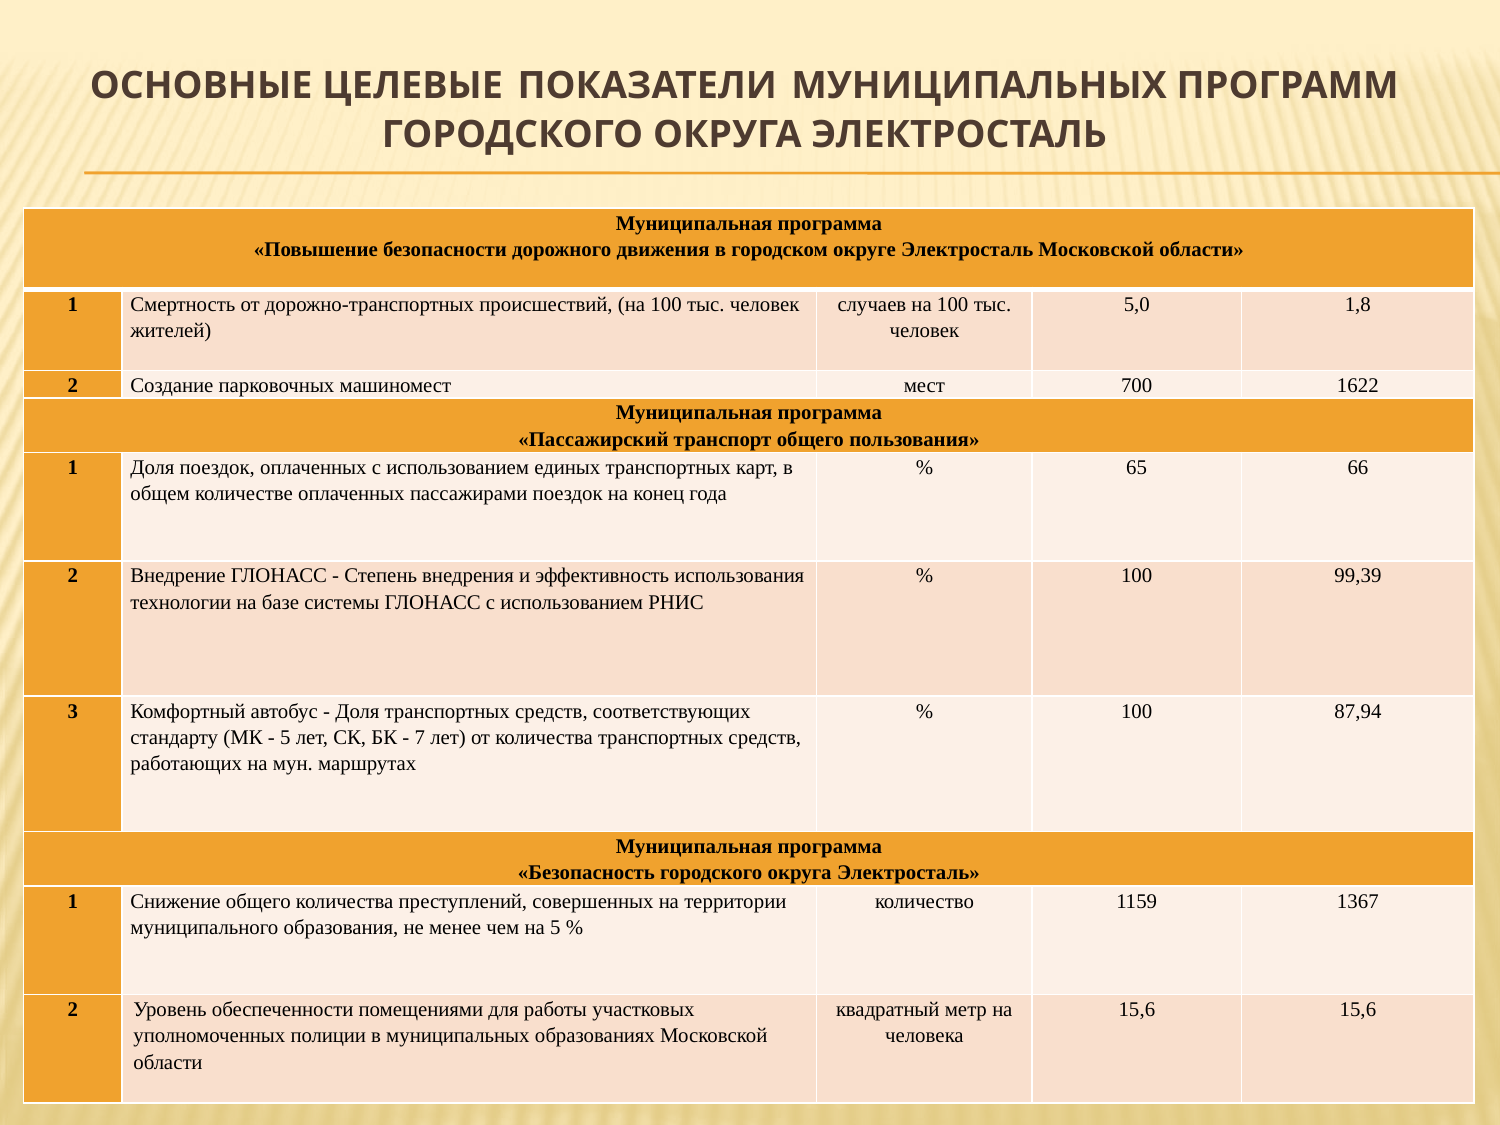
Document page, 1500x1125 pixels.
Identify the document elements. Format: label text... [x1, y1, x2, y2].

table_cell 100 [1033, 562, 1241, 695]
table_cell % [817, 453, 1031, 560]
table_cell количество [817, 887, 1031, 994]
table_cell 1,8 [1242, 292, 1473, 370]
table_cell 66 [1242, 453, 1473, 560]
table_cell 1 [24, 887, 121, 994]
table_header Муниципальная программа «Повышение безопасности дорожного движения в городском округе Электросталь Московской области» [24, 209, 1473, 287]
table_cell мест [817, 371, 1031, 397]
table_cell 2 [24, 995, 121, 1102]
table_cell случаев на 100 тыс. человек [817, 292, 1031, 370]
table_cell 3 [24, 697, 121, 831]
table_cell 5,0 [1033, 292, 1241, 370]
table_cell 1159 [1033, 887, 1241, 994]
table_cell 700 [1033, 371, 1241, 397]
table_cell Комфортный автобус - Доля транспортных средств, соответствующих стандарту (МК - 5 лет, СК, БК - 7 лет) от количества транспортных средств, работающих на мун. маршрутах [123, 697, 816, 831]
table_cell 99,39 [1242, 562, 1473, 695]
table_cell 100 [1033, 697, 1241, 831]
table_cell 1622 [1242, 371, 1473, 397]
table_cell 65 [1033, 453, 1241, 560]
table_cell Муниципальная программа «Безопасность городского округа Электросталь» [24, 832, 1473, 885]
table_cell 2 [24, 371, 121, 397]
table_cell Уровень обеспеченности помещениями для работы участковых уполномоченных полиции в муниципальных образованиях Московской области [123, 995, 816, 1102]
table_cell 1367 [1242, 887, 1473, 994]
table_cell % [817, 697, 1031, 831]
table_cell 15,6 [1033, 995, 1241, 1102]
table_cell Снижение общего количества преступлений, совершенных на территории муниципального образования, не менее чем на 5 % [123, 887, 816, 994]
title ОСНОВНЫЕ ЦЕЛЕВЫЕ ПОКАЗАТЕЛИ МУНИЦИПАЛЬНЫХ ПРОГРАММ ГОРОДСКОГО ОКРУГА ЭЛЕКТРОСТАЛЬ [46, 35, 1442, 163]
table_cell Смертность от дорожно-транспортных происшествий, (на 100 тыс. человек жителей) [123, 292, 816, 370]
table_cell Создание парковочных машиномест [123, 371, 816, 397]
table_cell 2 [24, 562, 121, 695]
table_cell % [817, 562, 1031, 695]
table_cell 1 [24, 292, 121, 370]
table_cell 87,94 [1242, 697, 1473, 831]
table_cell Внедрение ГЛОНАСС - Степень внедрения и эффективность использования технологии на базе системы ГЛОНАСС с использованием РНИС [123, 562, 816, 695]
table_cell квадратный метр на человека [817, 995, 1031, 1102]
table_cell 15,6 [1242, 995, 1473, 1102]
table_cell 1 [24, 453, 121, 560]
table_cell Доля поездок, оплаченных с использованием единых транспортных карт, в общем количестве оплаченных пассажирами поездок на конец года [123, 453, 816, 560]
table_cell Муниципальная программа «Пассажирский транспорт общего пользования» [24, 399, 1473, 452]
